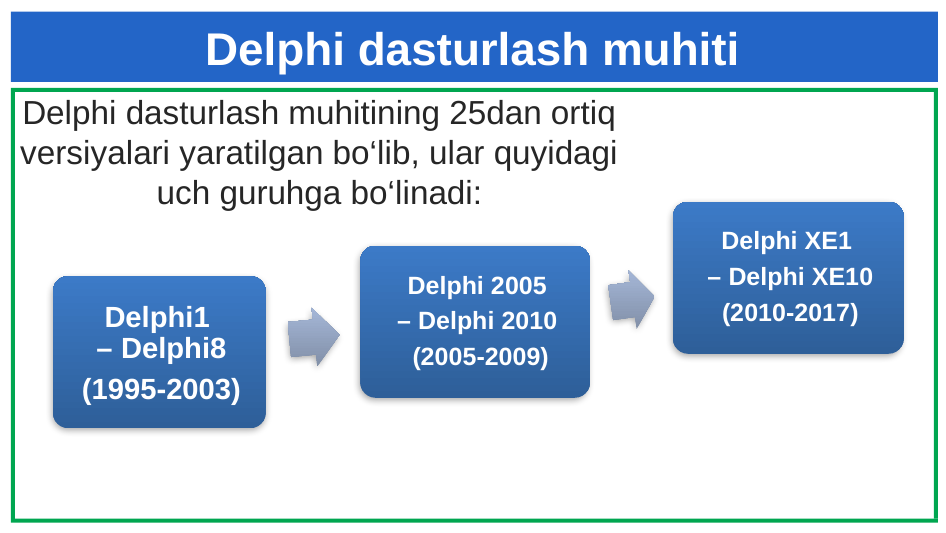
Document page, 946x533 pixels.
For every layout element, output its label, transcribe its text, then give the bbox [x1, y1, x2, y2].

text_box Delphi dasturlash muhitining 25dan ortiq versiyalari yaratilgan bo‘lib, ular quyidagi uch guruhga bo‘linadi: [16, 91, 42, 211]
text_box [47, 74, 911, 492]
text_box Delphi dasturlash muhiti [16, 19, 929, 75]
